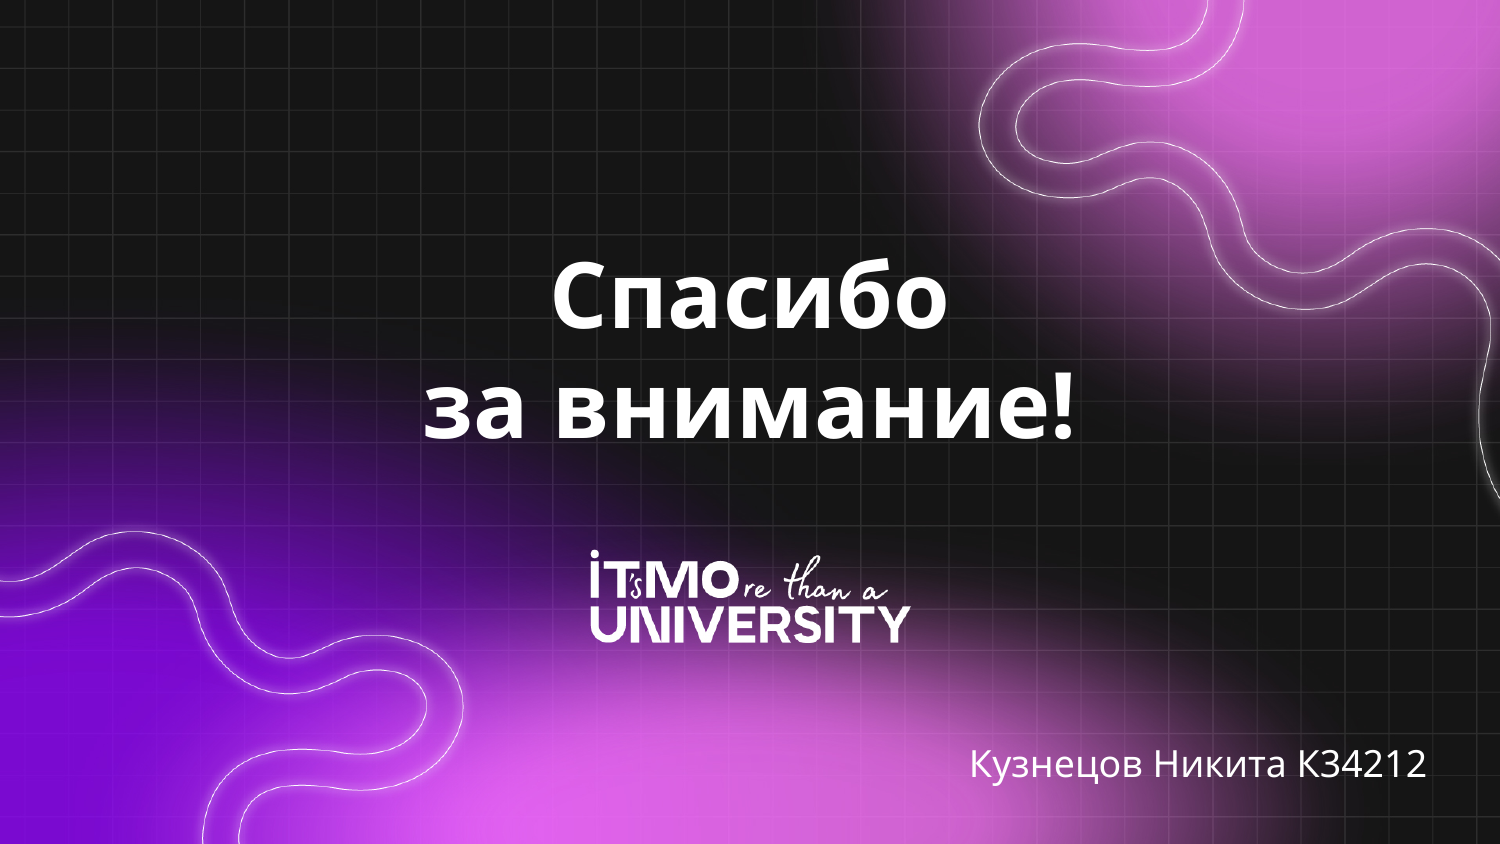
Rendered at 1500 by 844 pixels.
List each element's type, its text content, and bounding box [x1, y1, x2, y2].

title Спасибо за внимание! [75, 295, 1425, 398]
picture [0, 0, 1500, 844]
text_box Кузнецов Никита К34212 [911, 732, 1443, 793]
